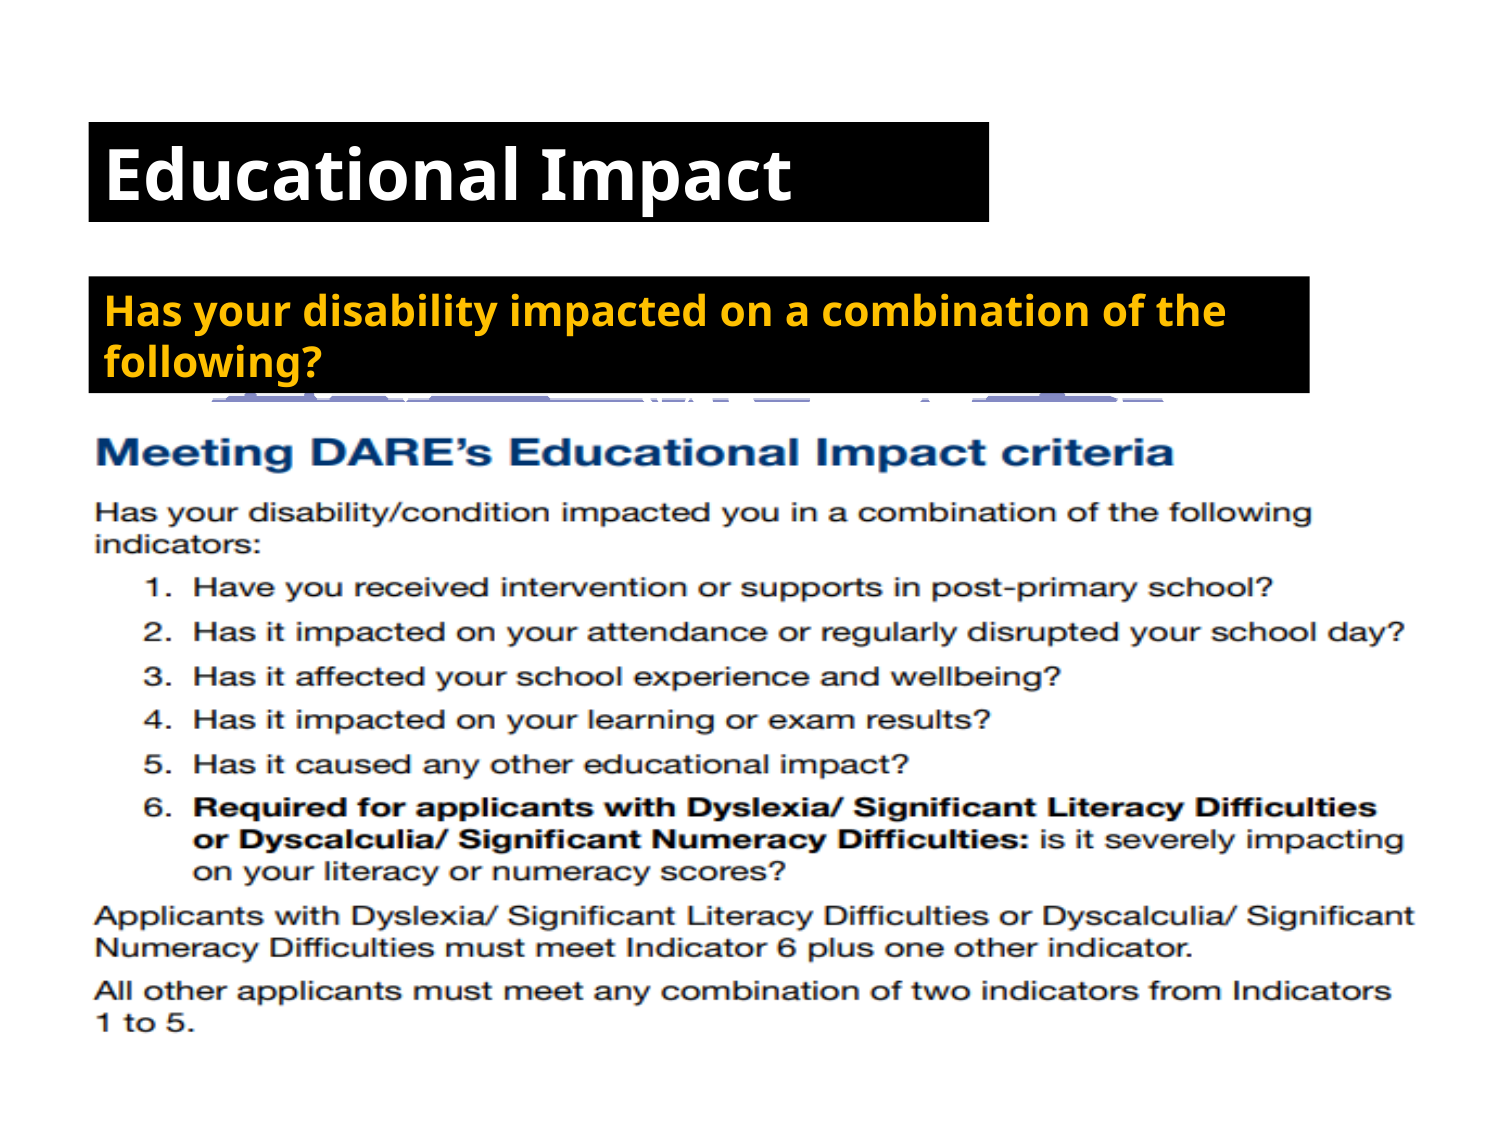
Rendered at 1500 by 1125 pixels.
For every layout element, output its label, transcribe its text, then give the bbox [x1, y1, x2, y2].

text_box Educational Impact [88, 122, 990, 222]
picture [28, 392, 1472, 1048]
text_box Has your disability impacted on a combination of the following? [88, 276, 1310, 394]
